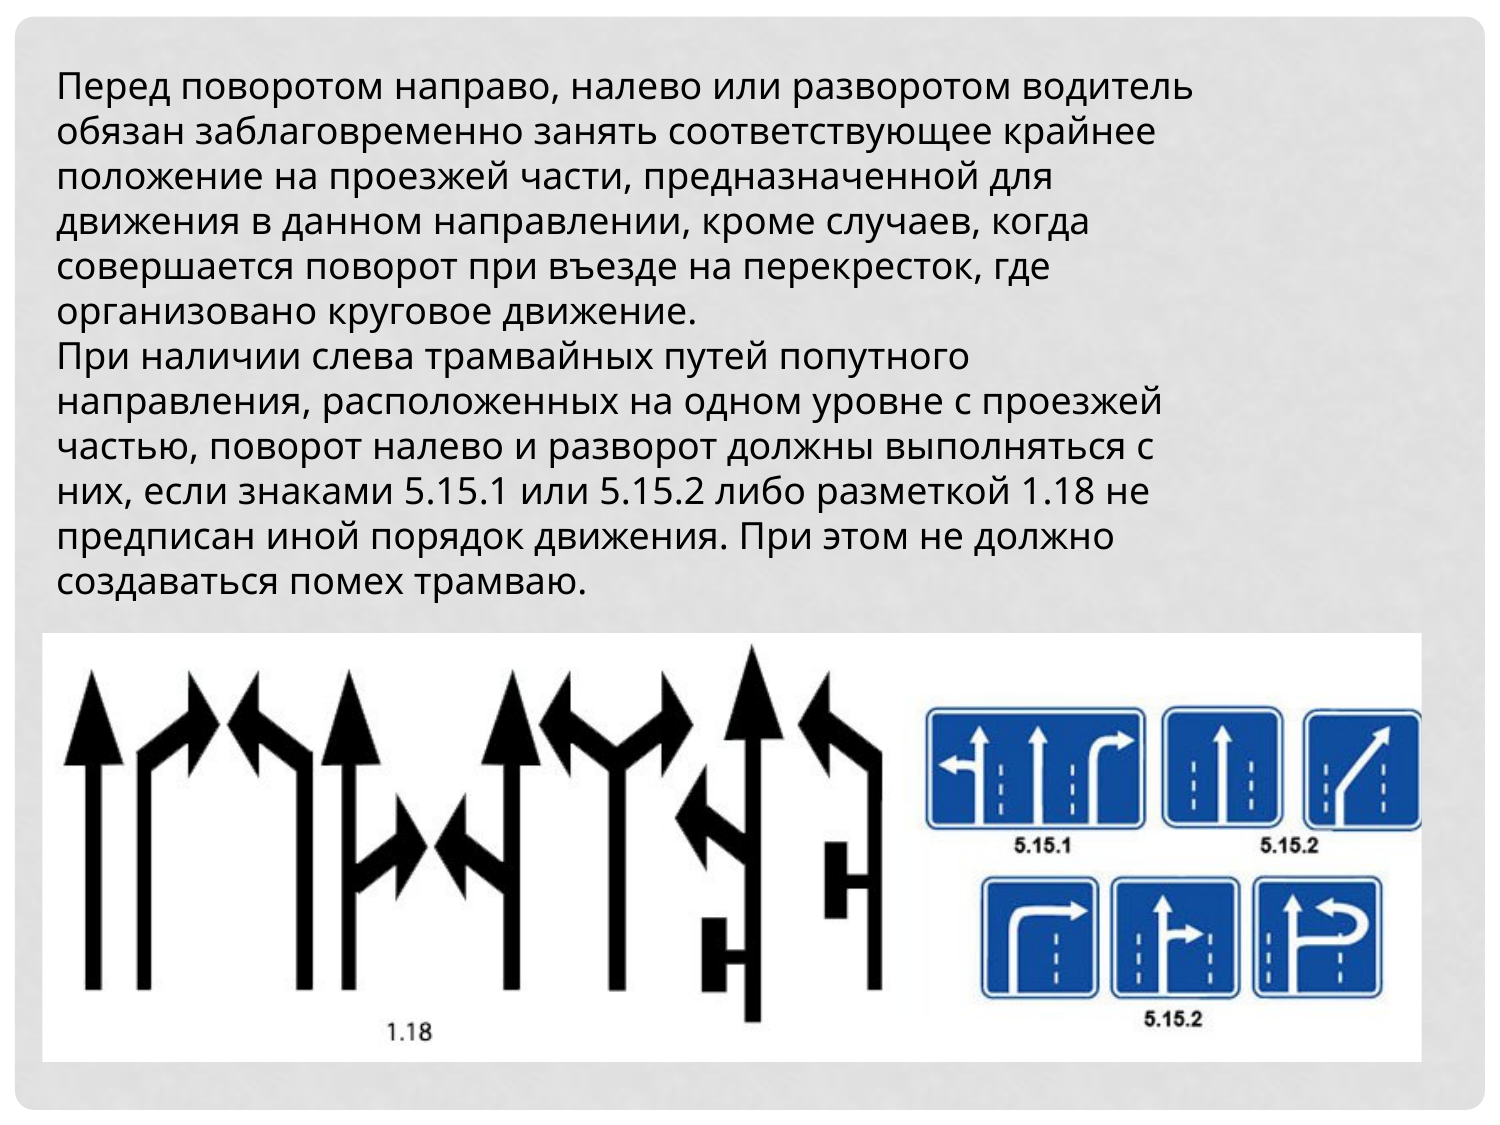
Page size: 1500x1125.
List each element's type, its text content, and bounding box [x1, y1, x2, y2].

picture [41, 633, 1422, 1062]
text_box Перед поворотом направо, налево или разворотом водитель обязан заблаговременно занять соответствующее крайнее положение на проезжей части, предназначенной для движения в данном направлении, кроме случаев, когда совершается поворот при въезде на перекресток, где организовано круговое движение. При наличии слева трамвайных путей попутного направления, расположенных на одном уровне с проезжей частью, поворот налево и разворот должны выполняться с них, если знаками 5.15.1 или 5.15.2 либо разметкой 1.18 не предписан иной порядок движения. При этом не должно создаваться помех трамваю. [41, 54, 1220, 610]
